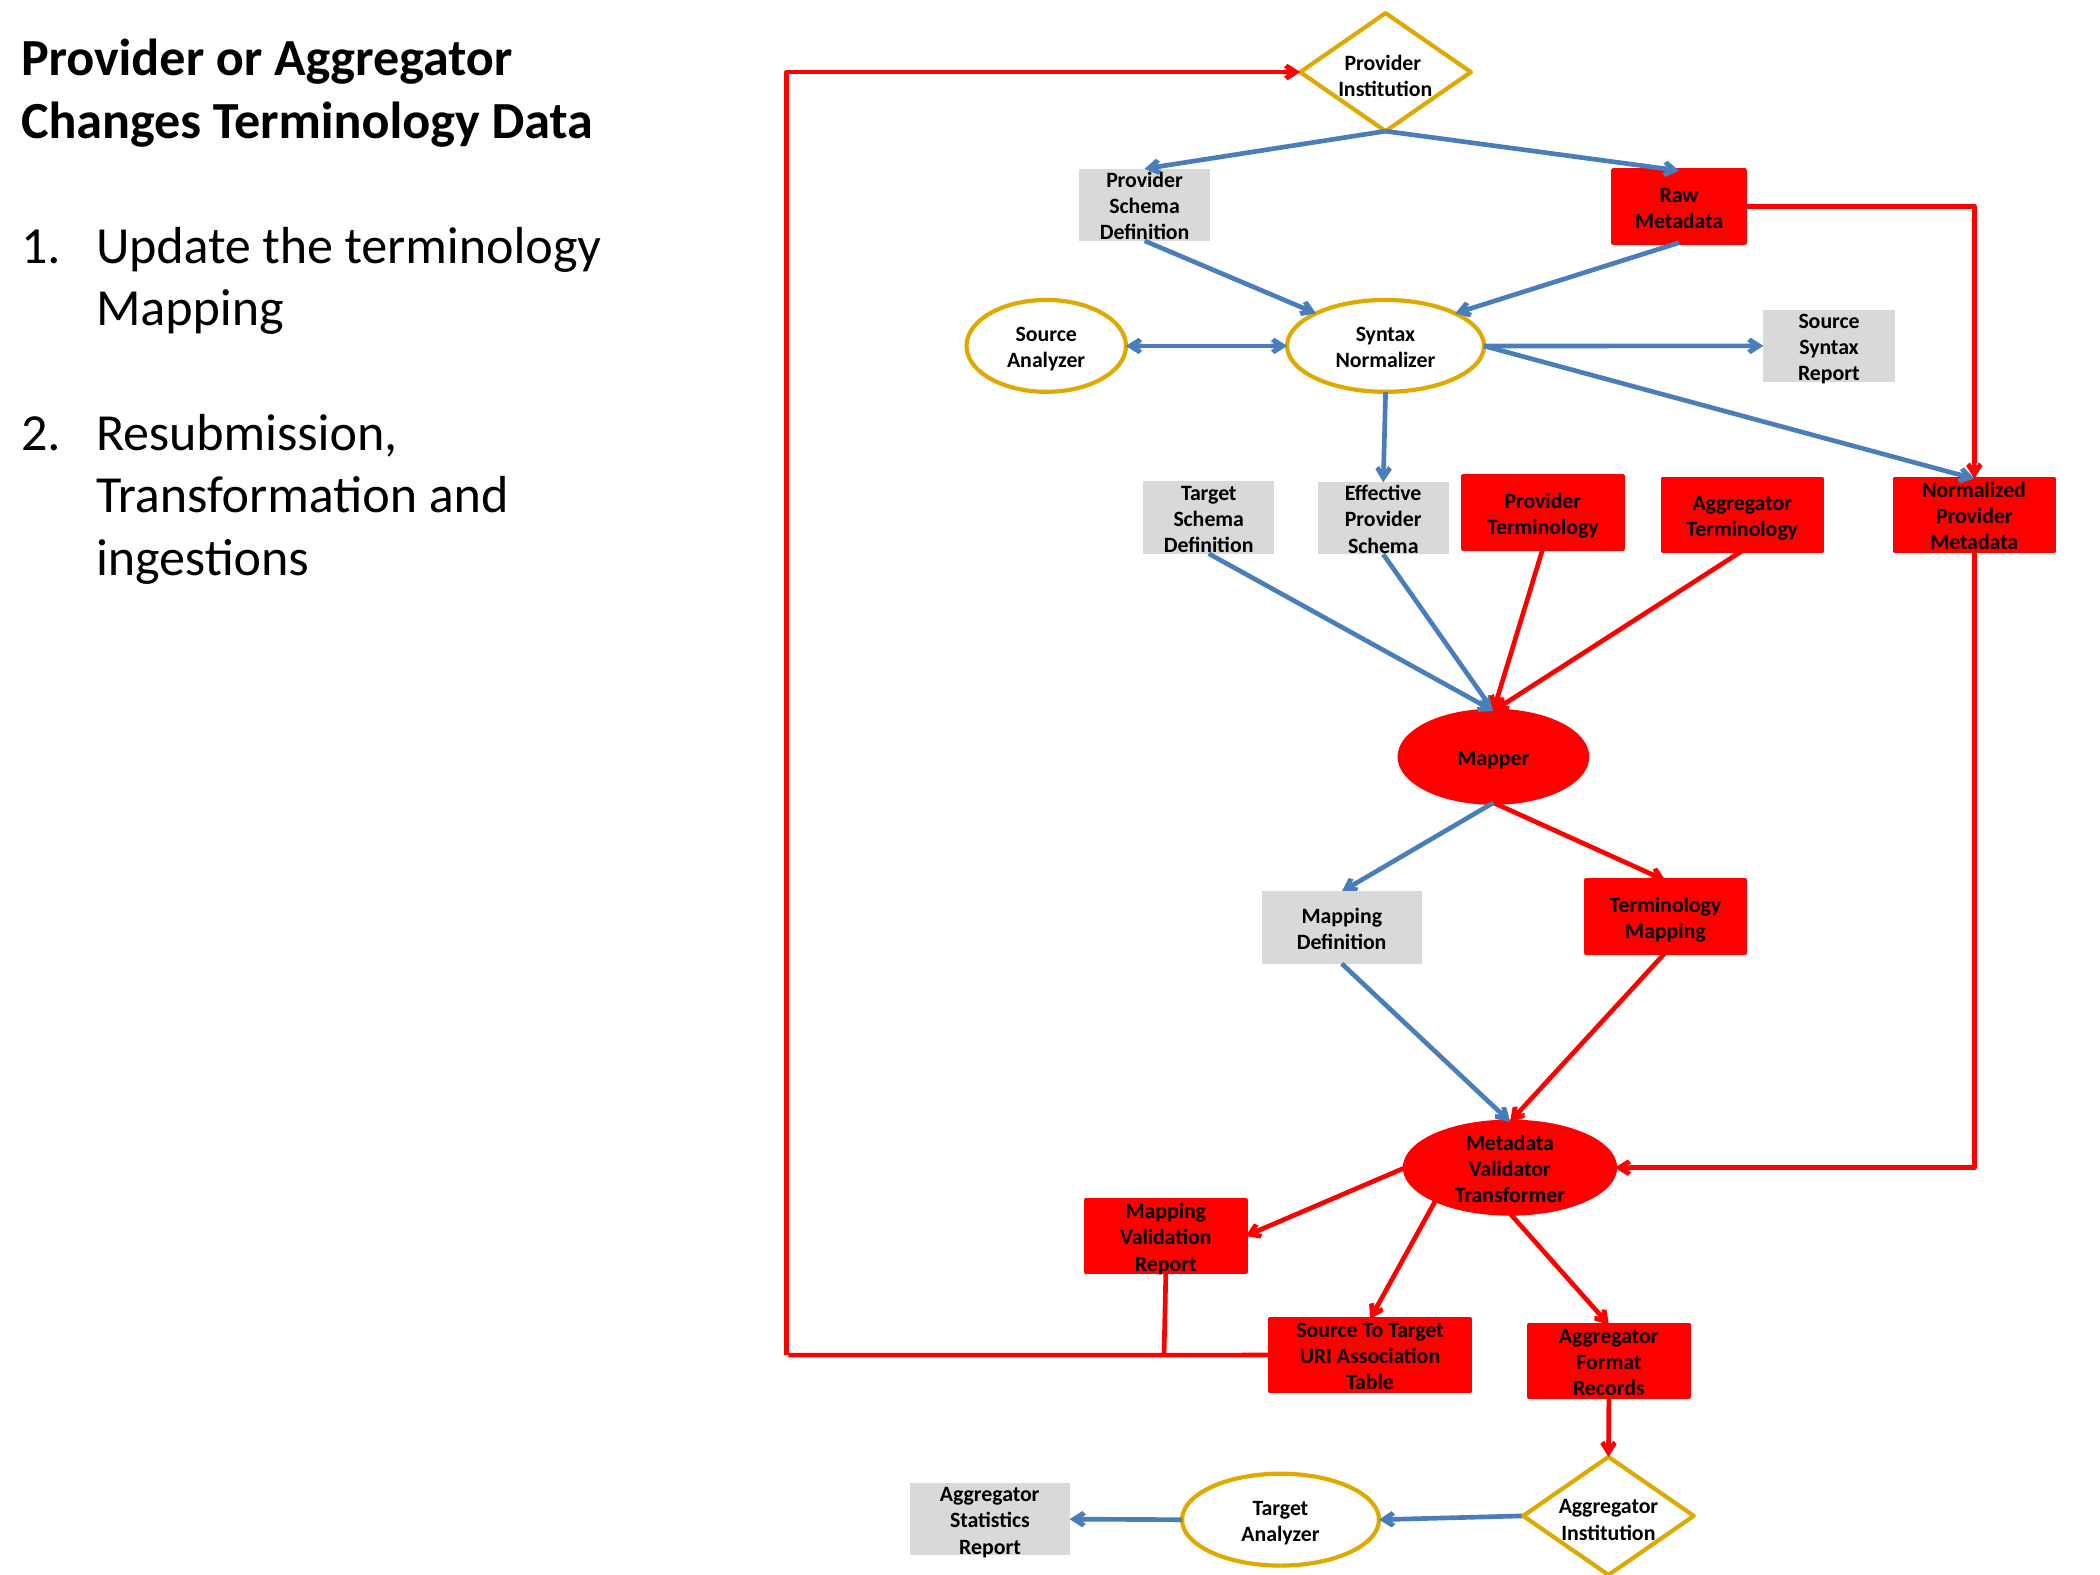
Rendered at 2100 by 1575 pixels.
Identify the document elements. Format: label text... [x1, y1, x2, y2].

text_box Syntax Normalizer [1285, 297, 1486, 394]
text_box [1163, 1271, 1167, 1356]
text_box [1515, 679, 2100, 1040]
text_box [1454, 242, 1680, 314]
text_box Aggregator Terminology [1691, 487, 1824, 553]
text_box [1483, 345, 1739, 479]
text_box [1245, 1167, 1406, 1237]
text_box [1369, 1199, 1436, 1320]
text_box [1744, 206, 1975, 479]
text_box Aggregator Format Records [1527, 1323, 1691, 1399]
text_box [1509, 1213, 1610, 1325]
text_box Normalized Provider Metadata [1893, 477, 2056, 553]
text_box Target Analyzer [1180, 1471, 1381, 1568]
text_box Provider Schema Definition [1077, 167, 1212, 243]
text_box Aggregator Statistics Report [908, 1481, 1072, 1557]
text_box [1378, 1515, 1517, 1520]
text_box Source To Target URI Association Table [1268, 1317, 1472, 1393]
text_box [1493, 550, 1743, 712]
text_box Mapping Validation Report [1084, 1198, 1248, 1274]
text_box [401, 456, 1686, 971]
text_box Metadata Validator Transformer [1403, 1130, 1617, 1216]
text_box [1208, 553, 1488, 712]
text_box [1522, 1456, 1695, 1575]
text_box Source Analyzer [964, 297, 1128, 394]
text_box Provider or Aggregator Changes Terminology Data Update the terminology Mapping Resubmission, Transformation and ingestions [6, 16, 648, 594]
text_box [1385, 131, 1680, 171]
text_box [1300, 12, 1472, 129]
text_box Raw Metadata [1611, 168, 1747, 245]
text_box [1341, 979, 1511, 1122]
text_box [1144, 240, 1317, 314]
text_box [1515, 1047, 1666, 1122]
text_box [1144, 131, 1383, 169]
